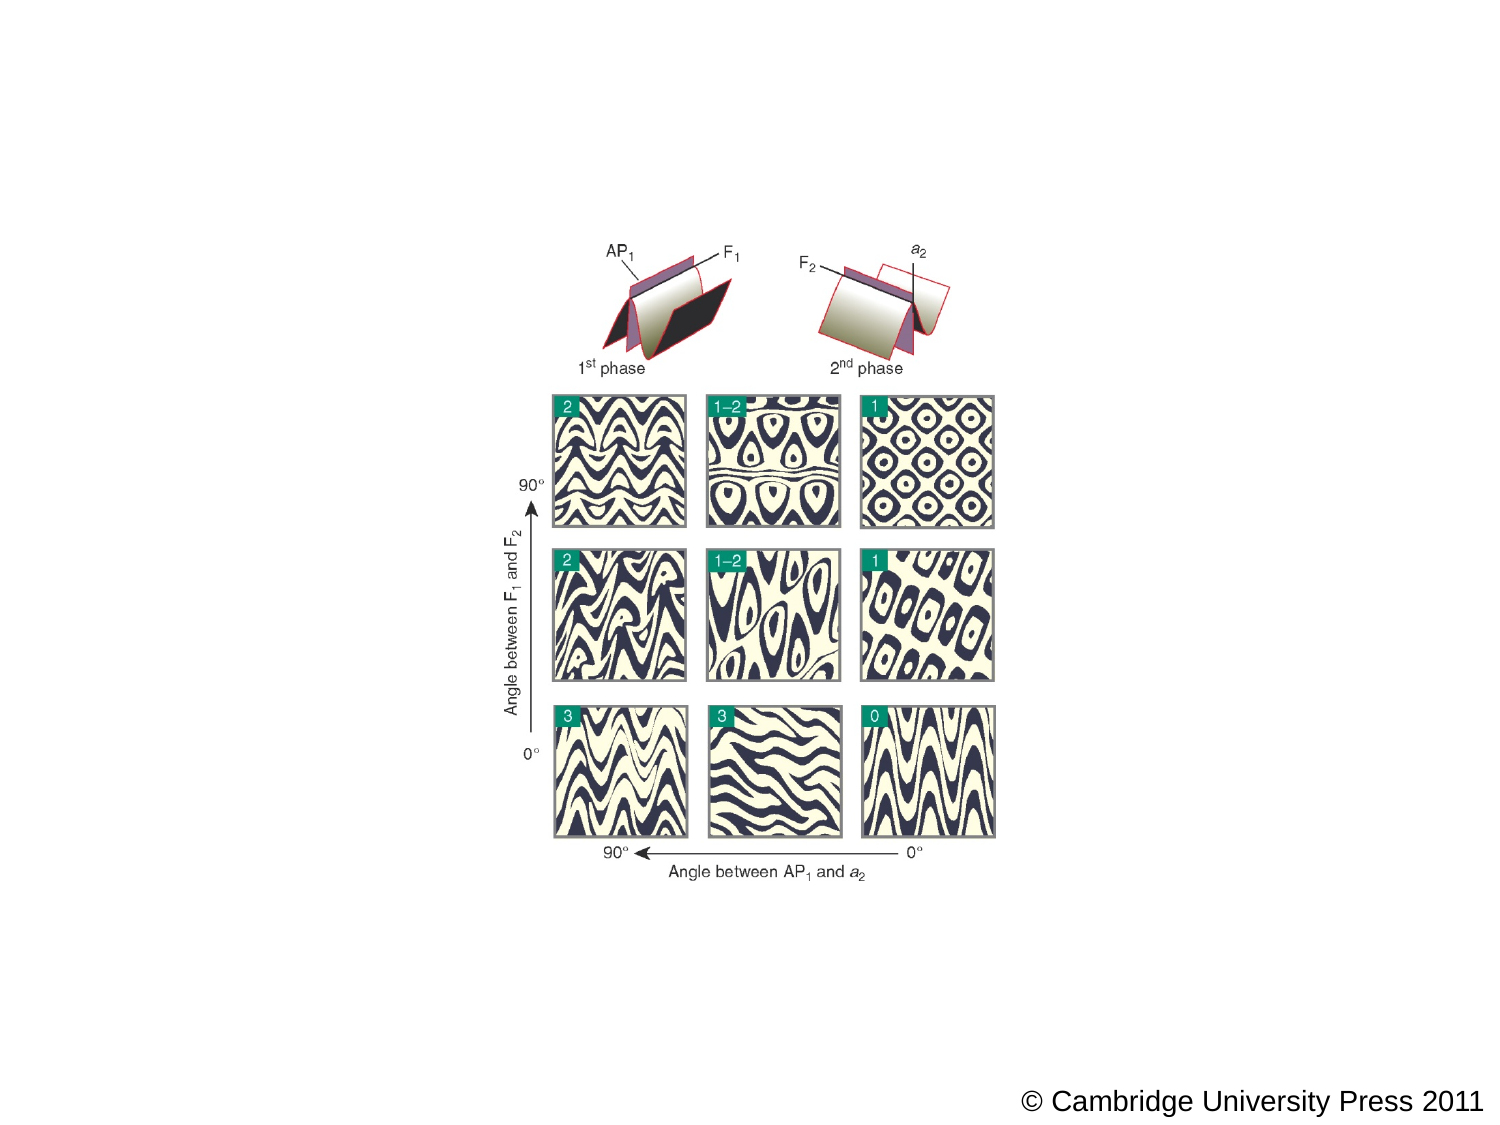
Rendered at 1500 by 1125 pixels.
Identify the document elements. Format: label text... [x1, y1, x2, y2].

text_box © Cambridge University Press 2011 [915, 1074, 1500, 1125]
picture [504, 243, 996, 881]
